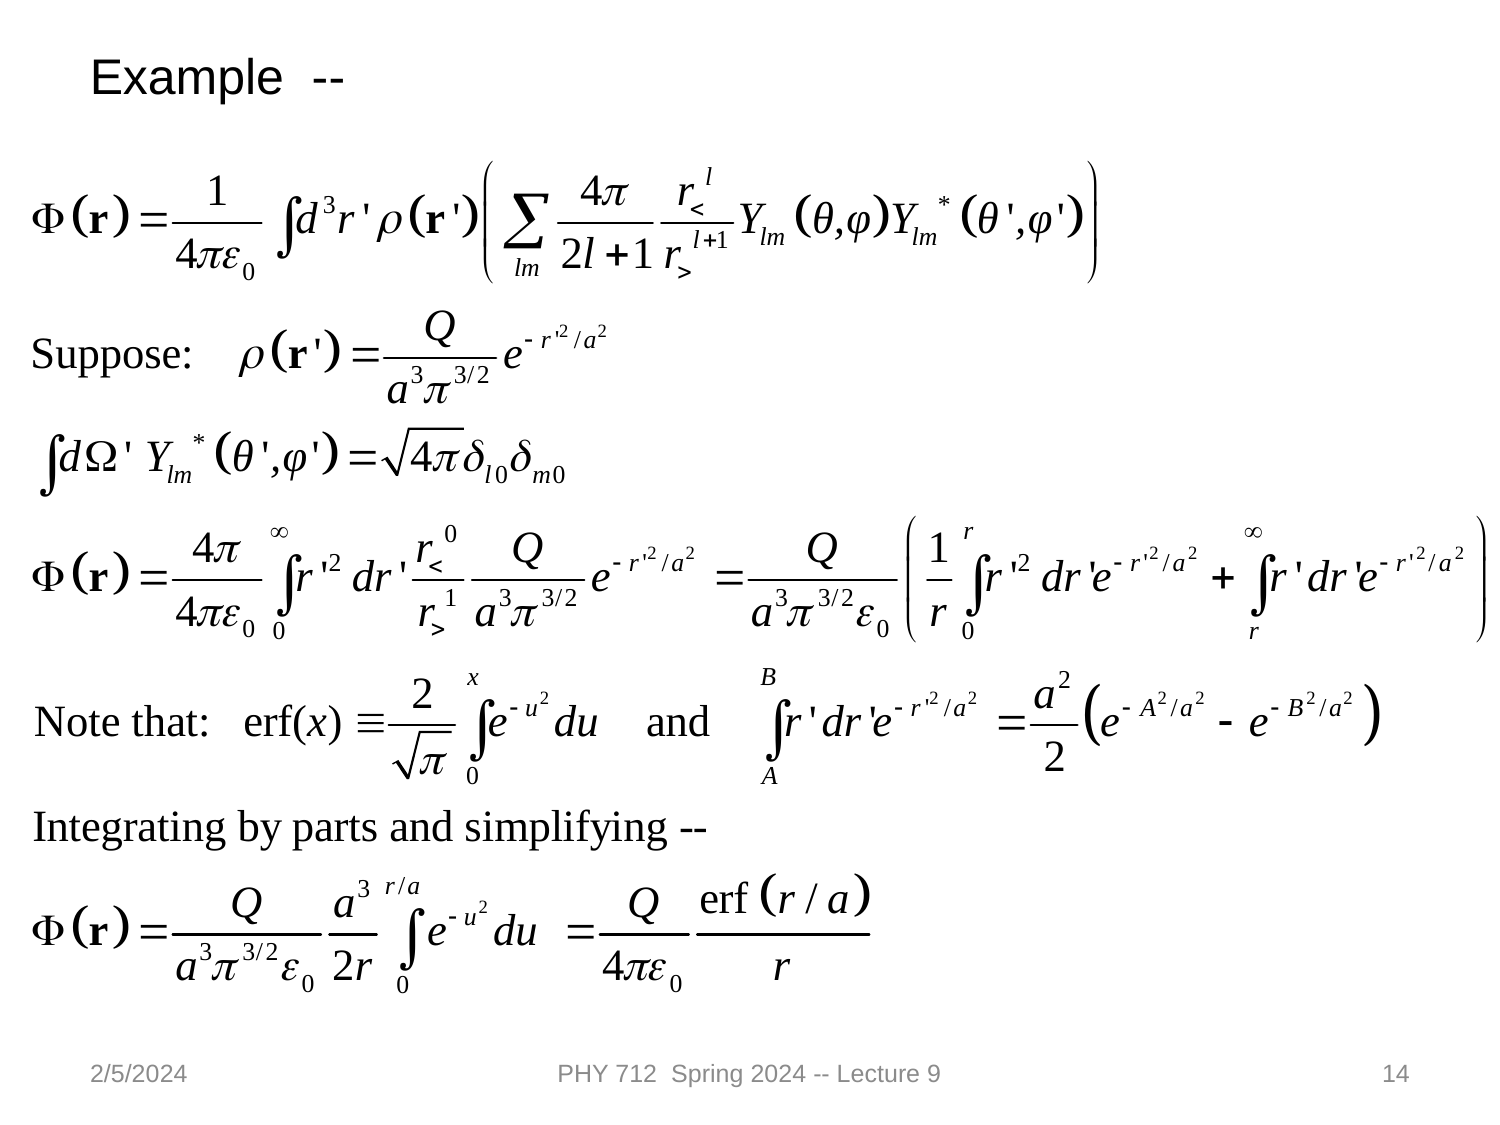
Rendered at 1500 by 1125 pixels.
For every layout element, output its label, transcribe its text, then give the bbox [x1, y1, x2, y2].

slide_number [75, 1042, 425, 1103]
footer PHY 712 Spring 2024 -- Lecture 9 [512, 1042, 988, 1103]
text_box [25, 150, 1500, 1006]
text_box Example -- [75, 37, 1175, 113]
slide_number 14 [1074, 1042, 1425, 1103]
